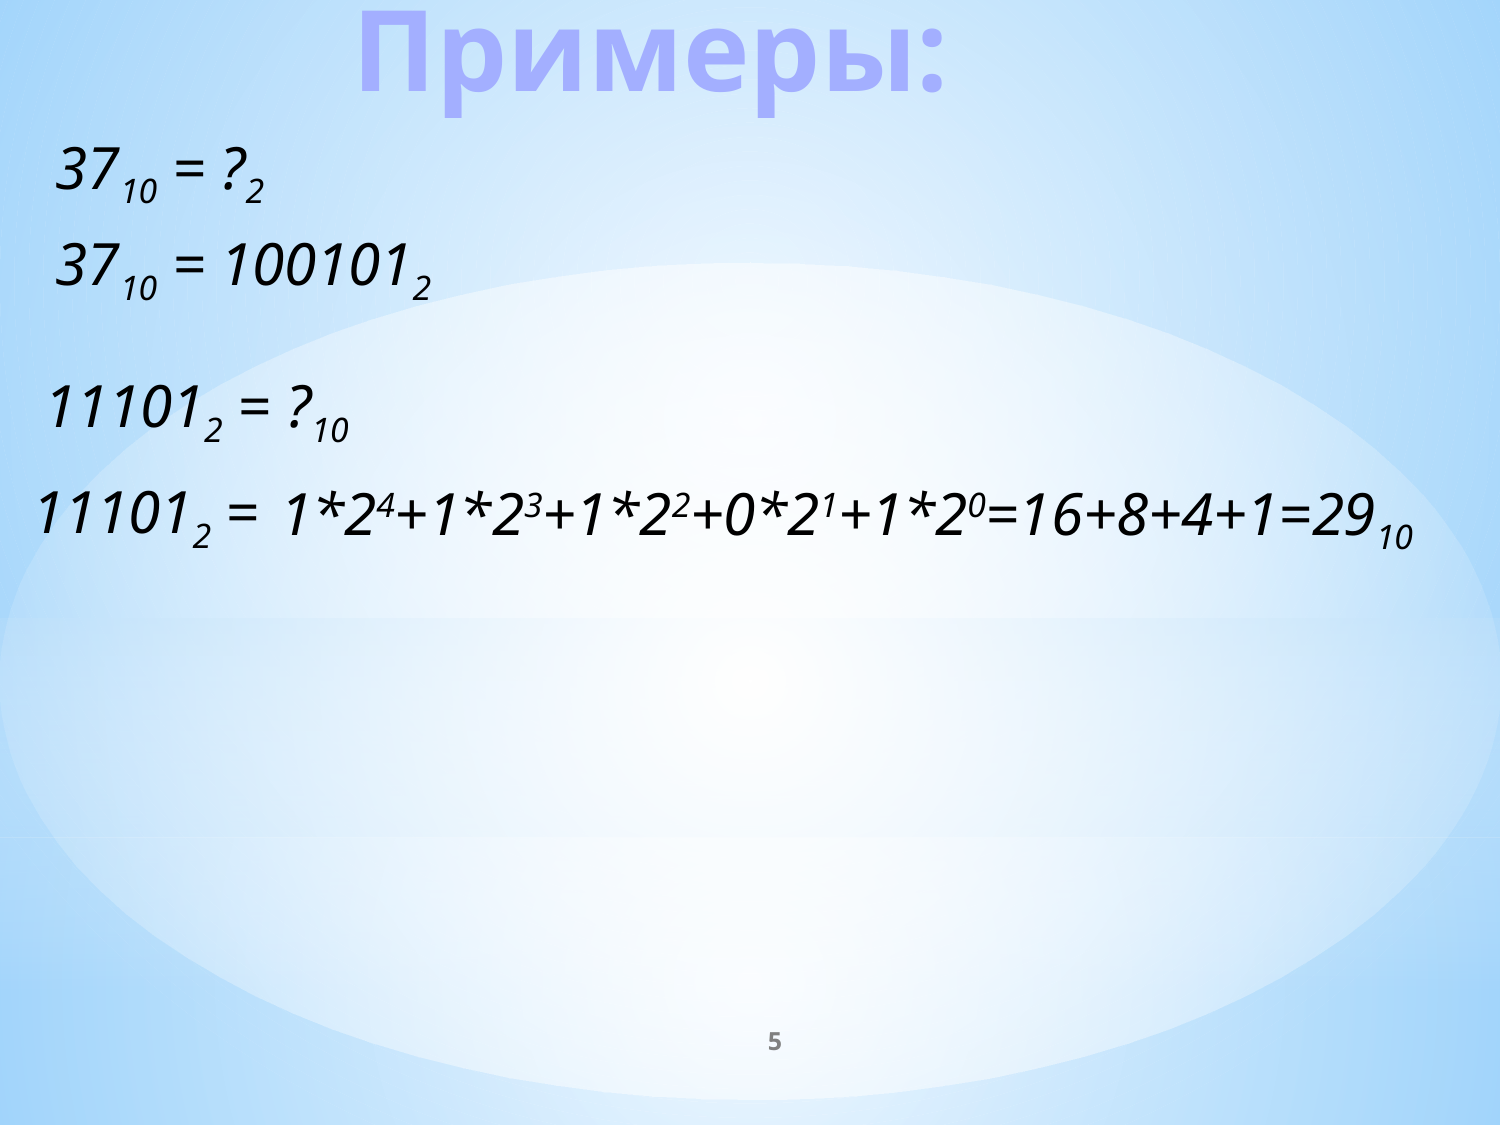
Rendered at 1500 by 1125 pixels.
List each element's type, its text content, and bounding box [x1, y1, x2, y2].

text_box 1*24+1*23+1*22+0*21+1*20=16+8+4+1=2910 [265, 469, 1500, 564]
text_box 3710 = ?2 [41, 123, 1471, 218]
slide_number 5 [624, 1012, 925, 1073]
text_box 3710 = 1001012 [41, 220, 1471, 315]
text_box 111012 = [17, 467, 301, 563]
text_box Примеры: [337, 0, 964, 122]
text_box 111012 = ?10 [29, 361, 1459, 457]
